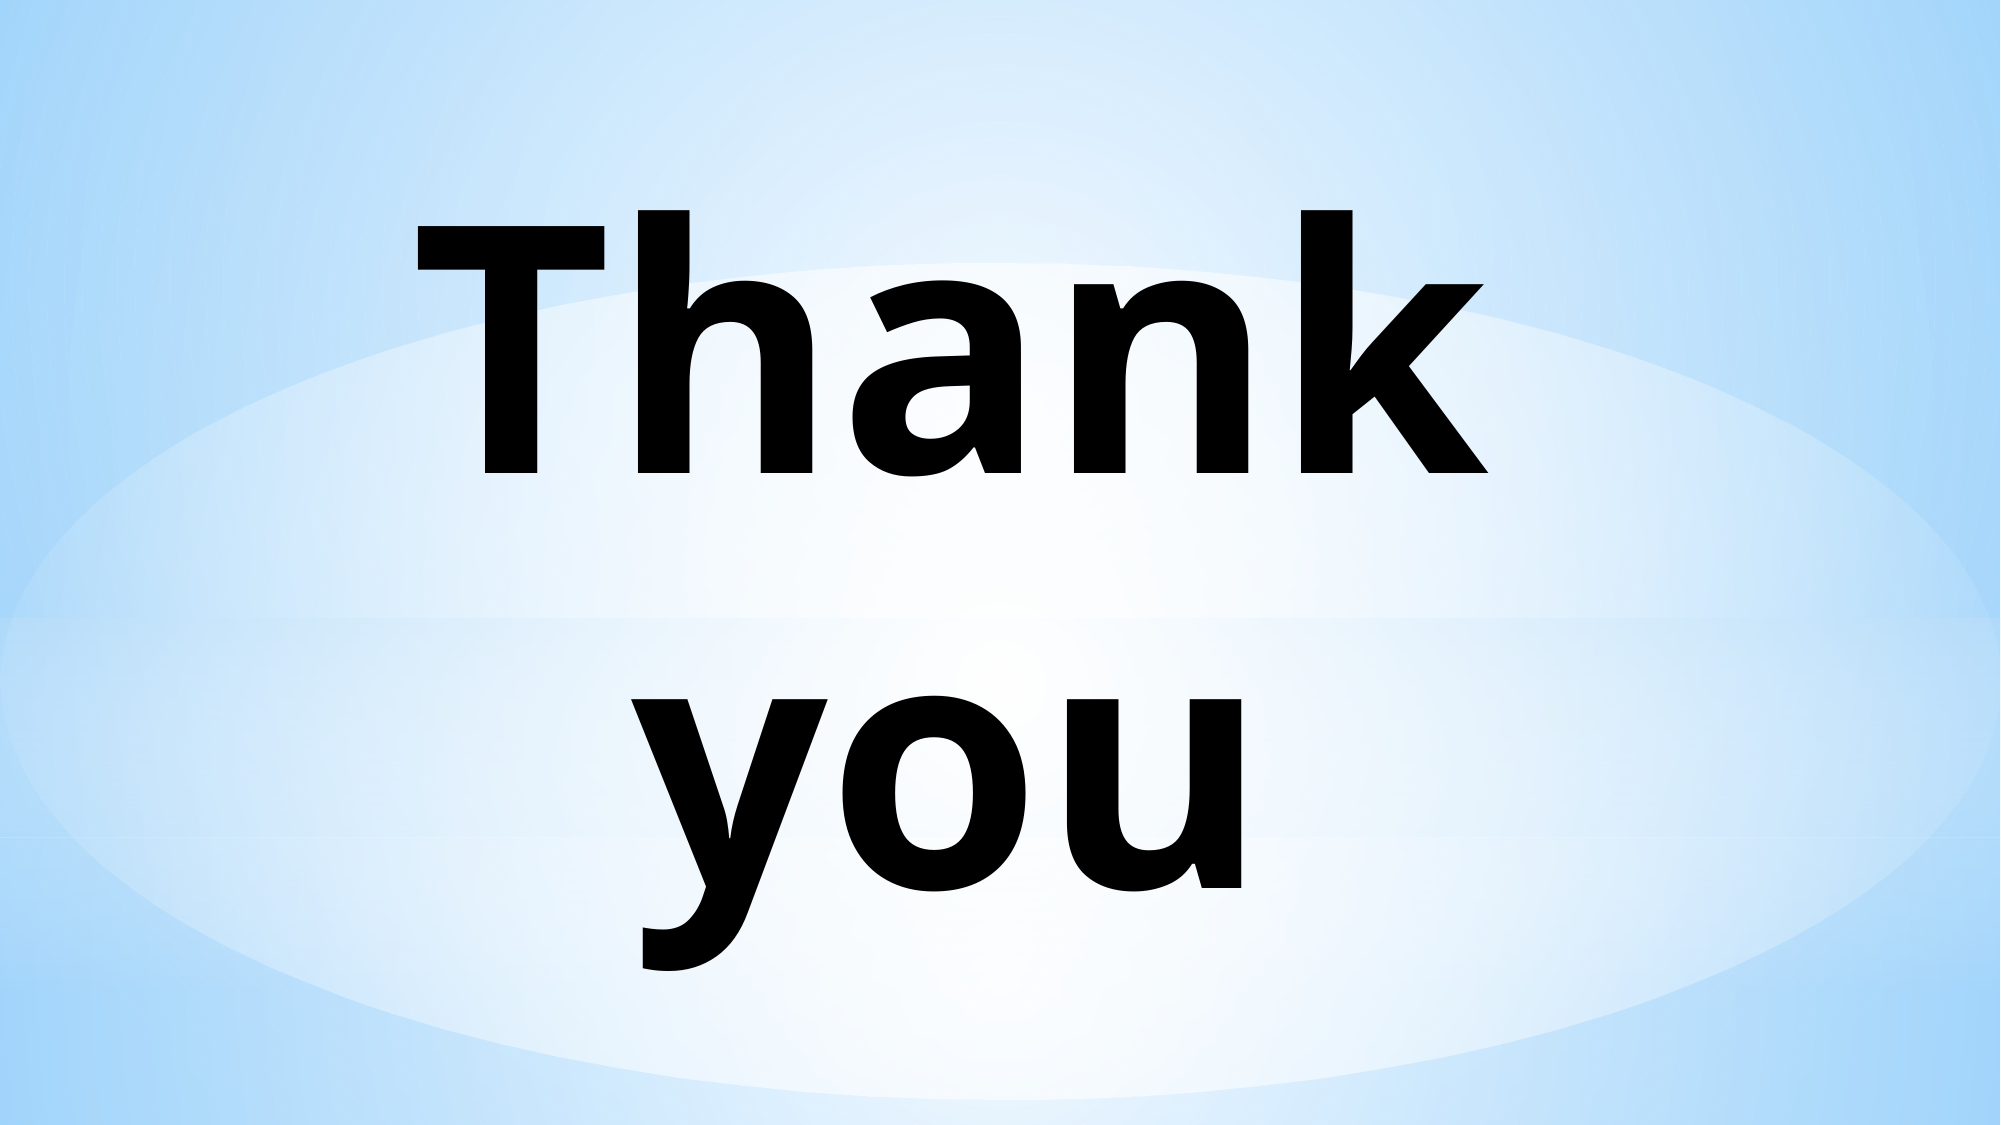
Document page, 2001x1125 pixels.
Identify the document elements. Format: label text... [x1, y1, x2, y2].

list Thank you [249, 120, 1650, 690]
